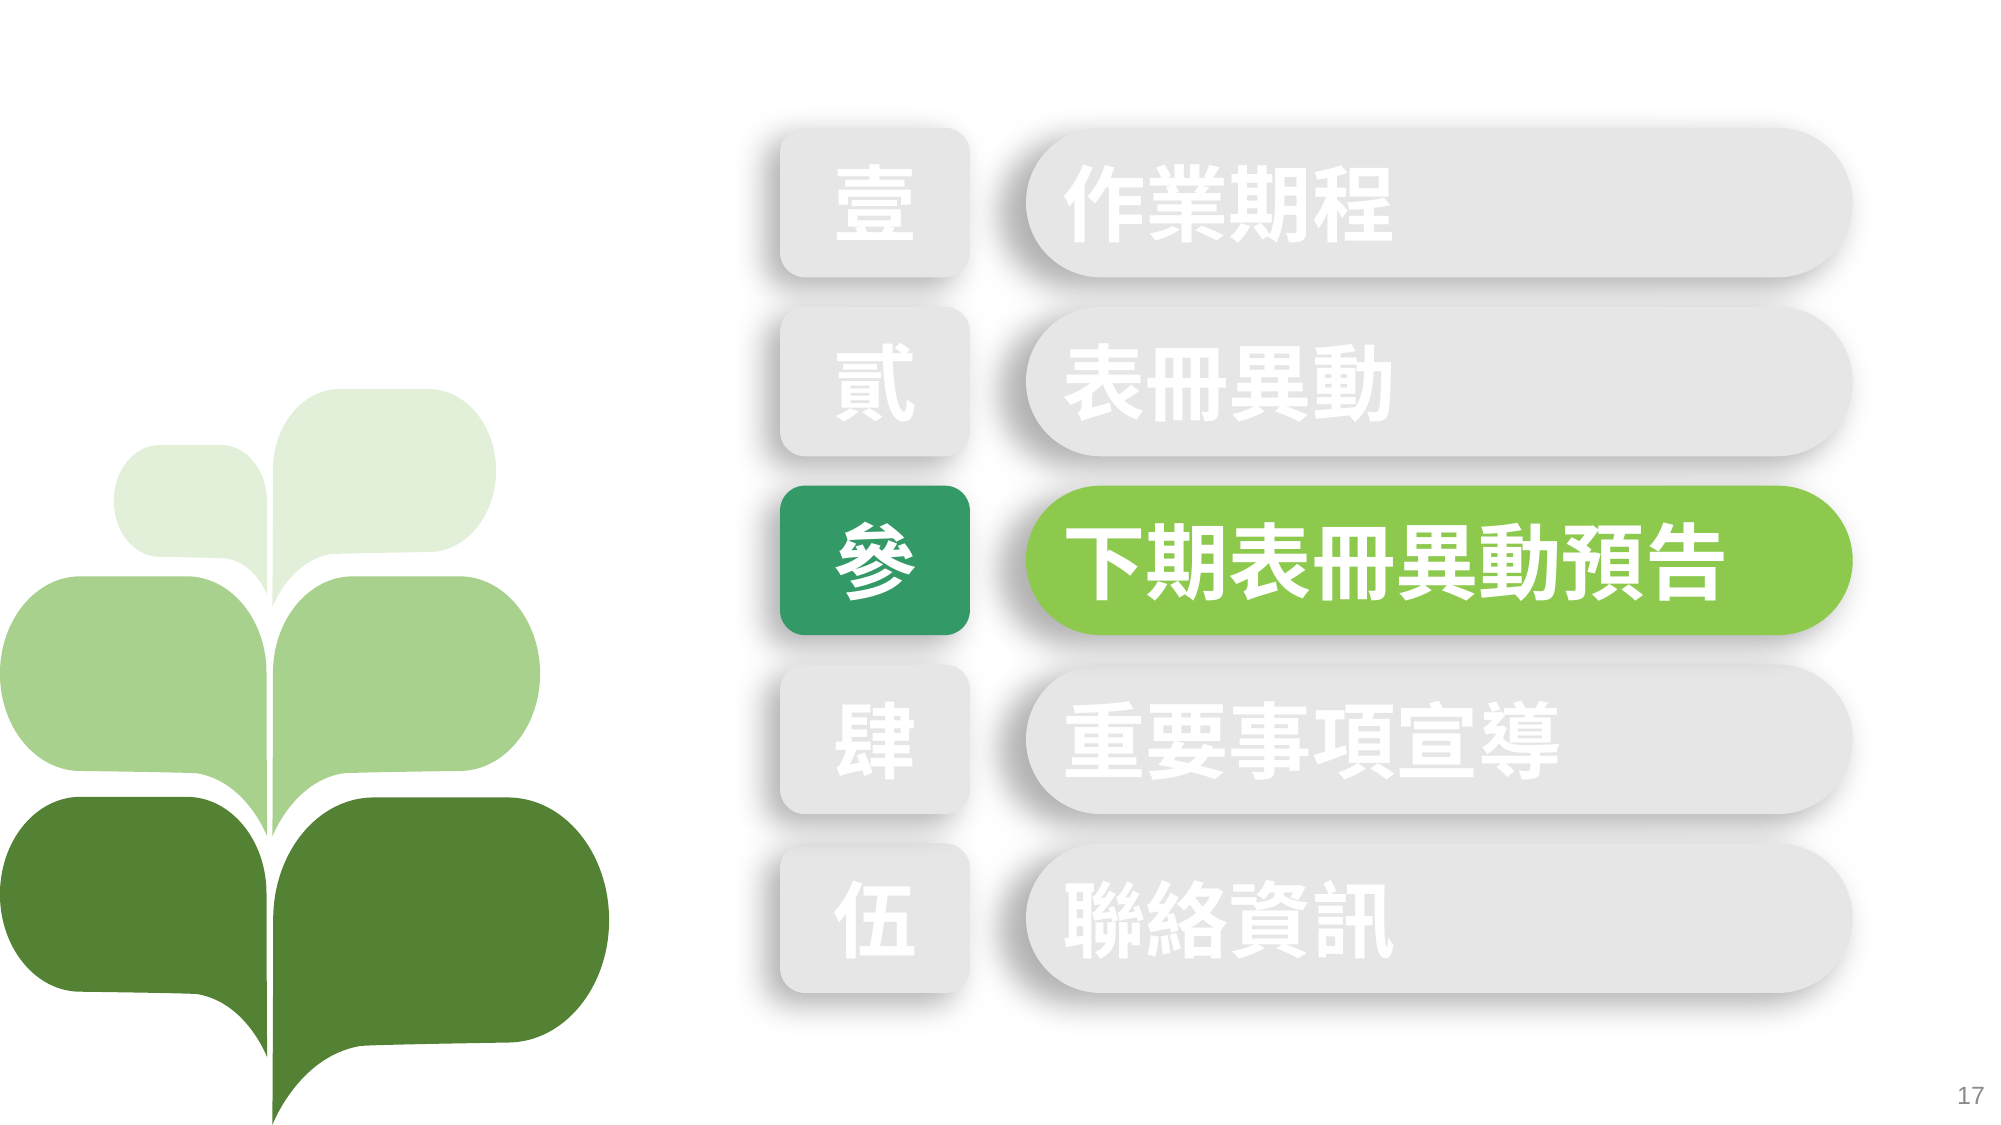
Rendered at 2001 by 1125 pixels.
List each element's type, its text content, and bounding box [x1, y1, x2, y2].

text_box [780, 127, 1853, 993]
slide_number 17 [1550, 1065, 2000, 1125]
